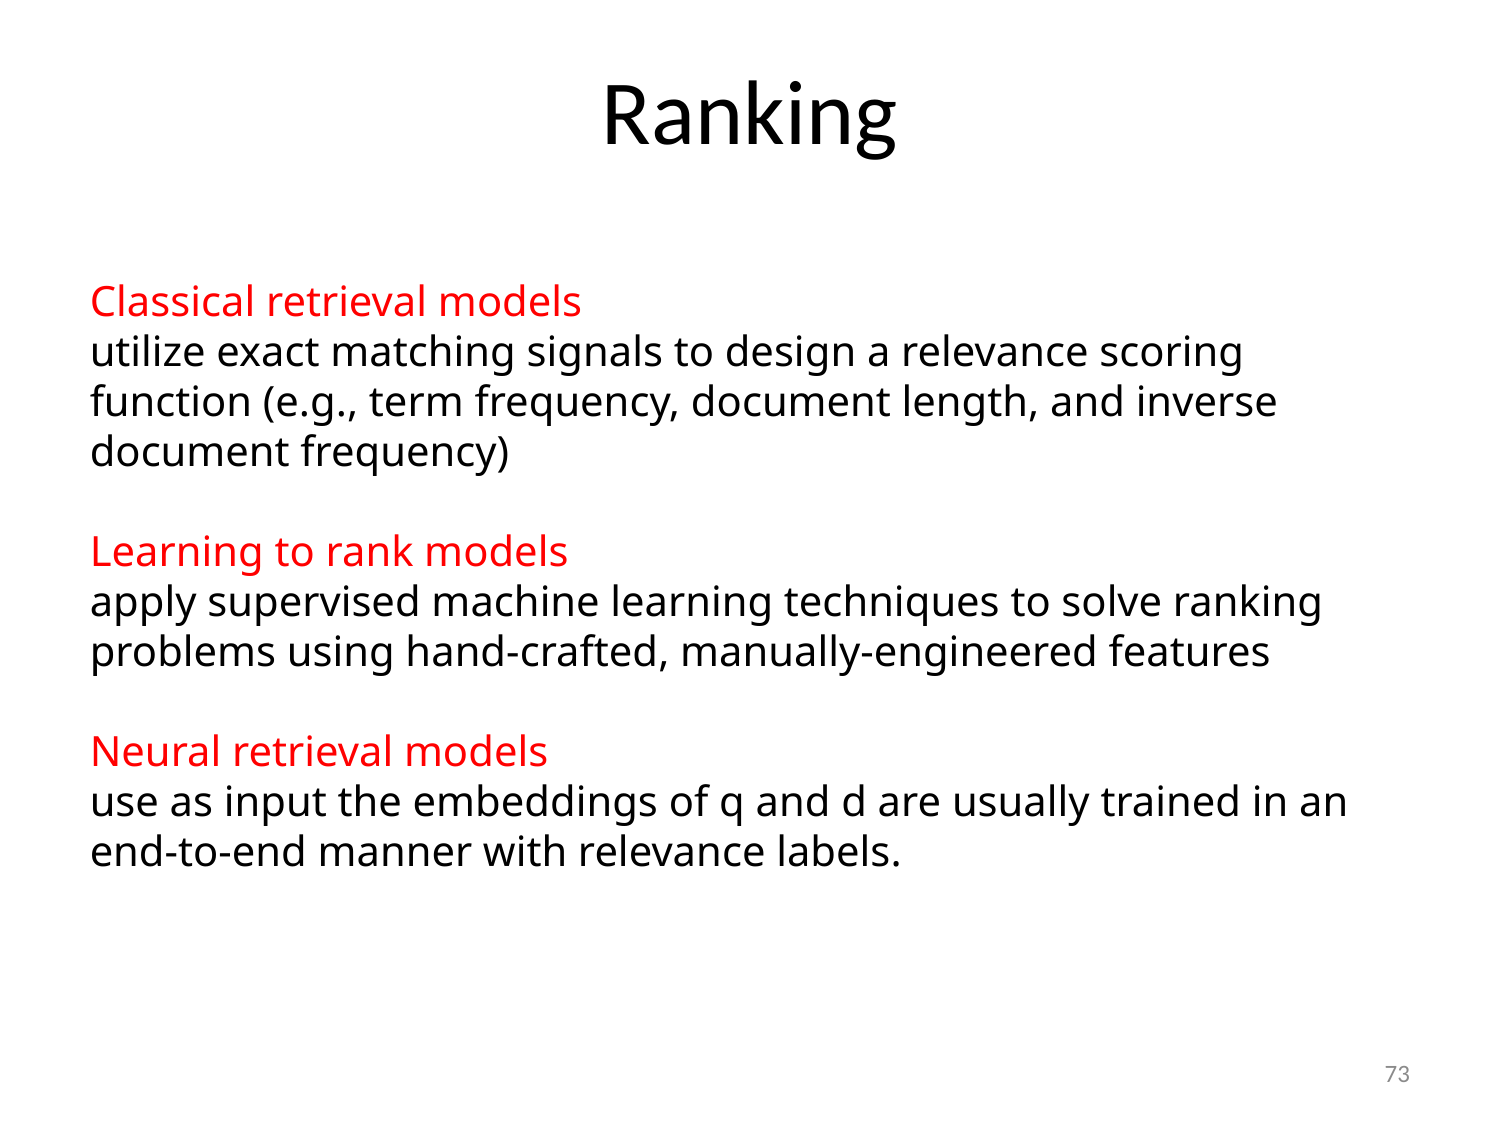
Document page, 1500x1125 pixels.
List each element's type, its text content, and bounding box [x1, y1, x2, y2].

text_box Ranking [74, 45, 1425, 233]
text_box Classical retrieval models utilize exact matching signals to design a relevance scoring function (e.g., term frequency, document length, and inverse document frequency) Learning to rank models apply supervised machine learning techniques to solve ranking problems using hand-crafted, manually-engineered features Neural retrieval models use as input the embeddings of q and d are usually trained in an end-to-end manner with relevance labels. [75, 267, 1400, 883]
slide_number 73 [1074, 1042, 1425, 1103]
